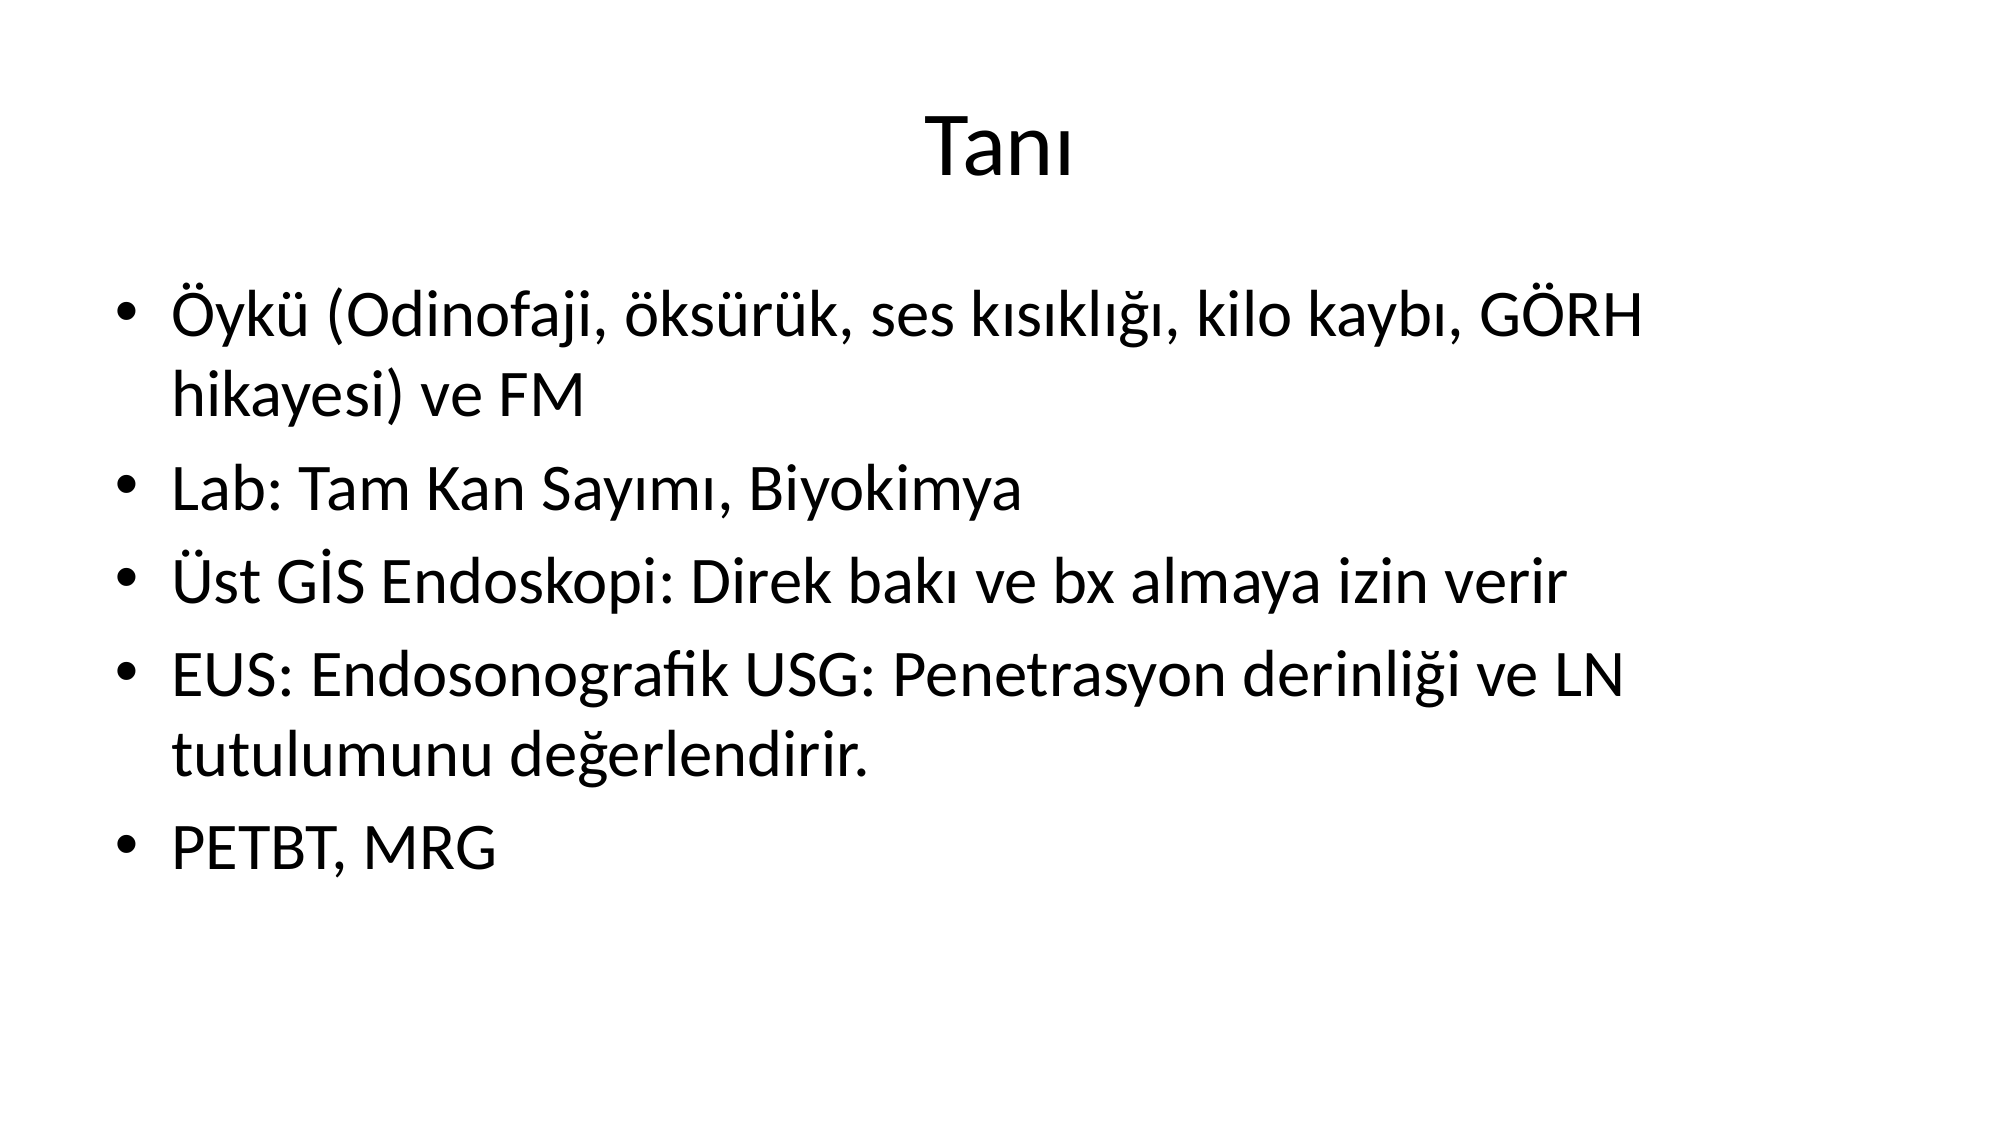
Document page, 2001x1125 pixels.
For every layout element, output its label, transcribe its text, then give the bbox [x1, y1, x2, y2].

title Tanı [99, 45, 1900, 233]
list Öykü (Odinofaji, öksürük, ses kısıklığı, kilo kaybı, GÖRH hikayesi) ve FM Lab: Tam Kan Sayımı, Biyokimya Üst GİS Endoskopi: Direk bakı ve bx almaya izin verir EUS: Endosonografik USG: Penetrasyon derinliği ve LN tutulumunu değerlendirir. PETBT, MRG [99, 262, 1900, 1005]
